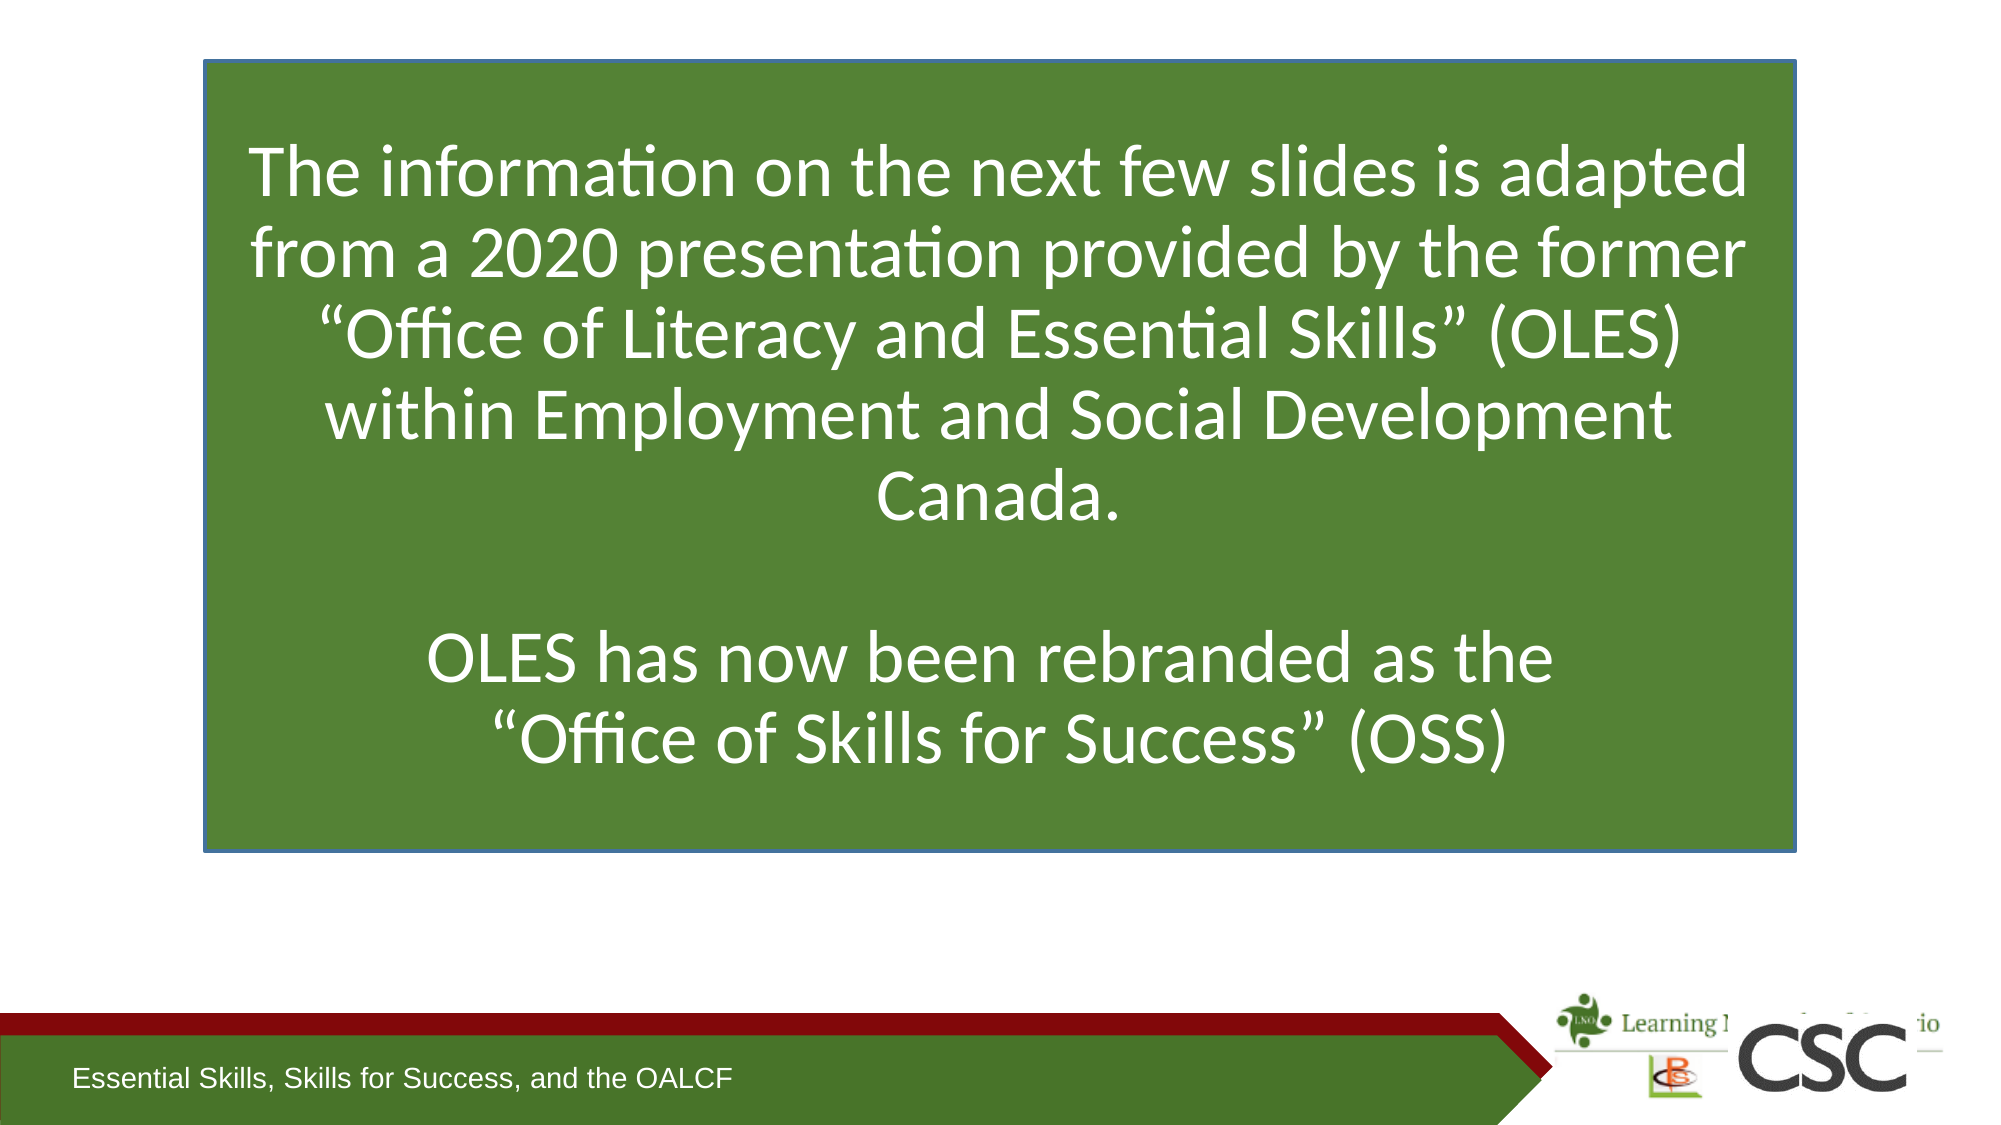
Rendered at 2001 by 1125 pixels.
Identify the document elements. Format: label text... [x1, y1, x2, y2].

title The information on the next few slides is adapted from a 2020 presentation provided by the former “Office of Literacy and Essential Skills” (OLES) within Employment and Social Development Canada. OLES has now been rebranded as the “Office of Skills for Success” (OSS) [203, 59, 1797, 853]
picture [1488, 988, 1962, 1104]
slide_number 43 [1412, 1042, 1723, 1103]
